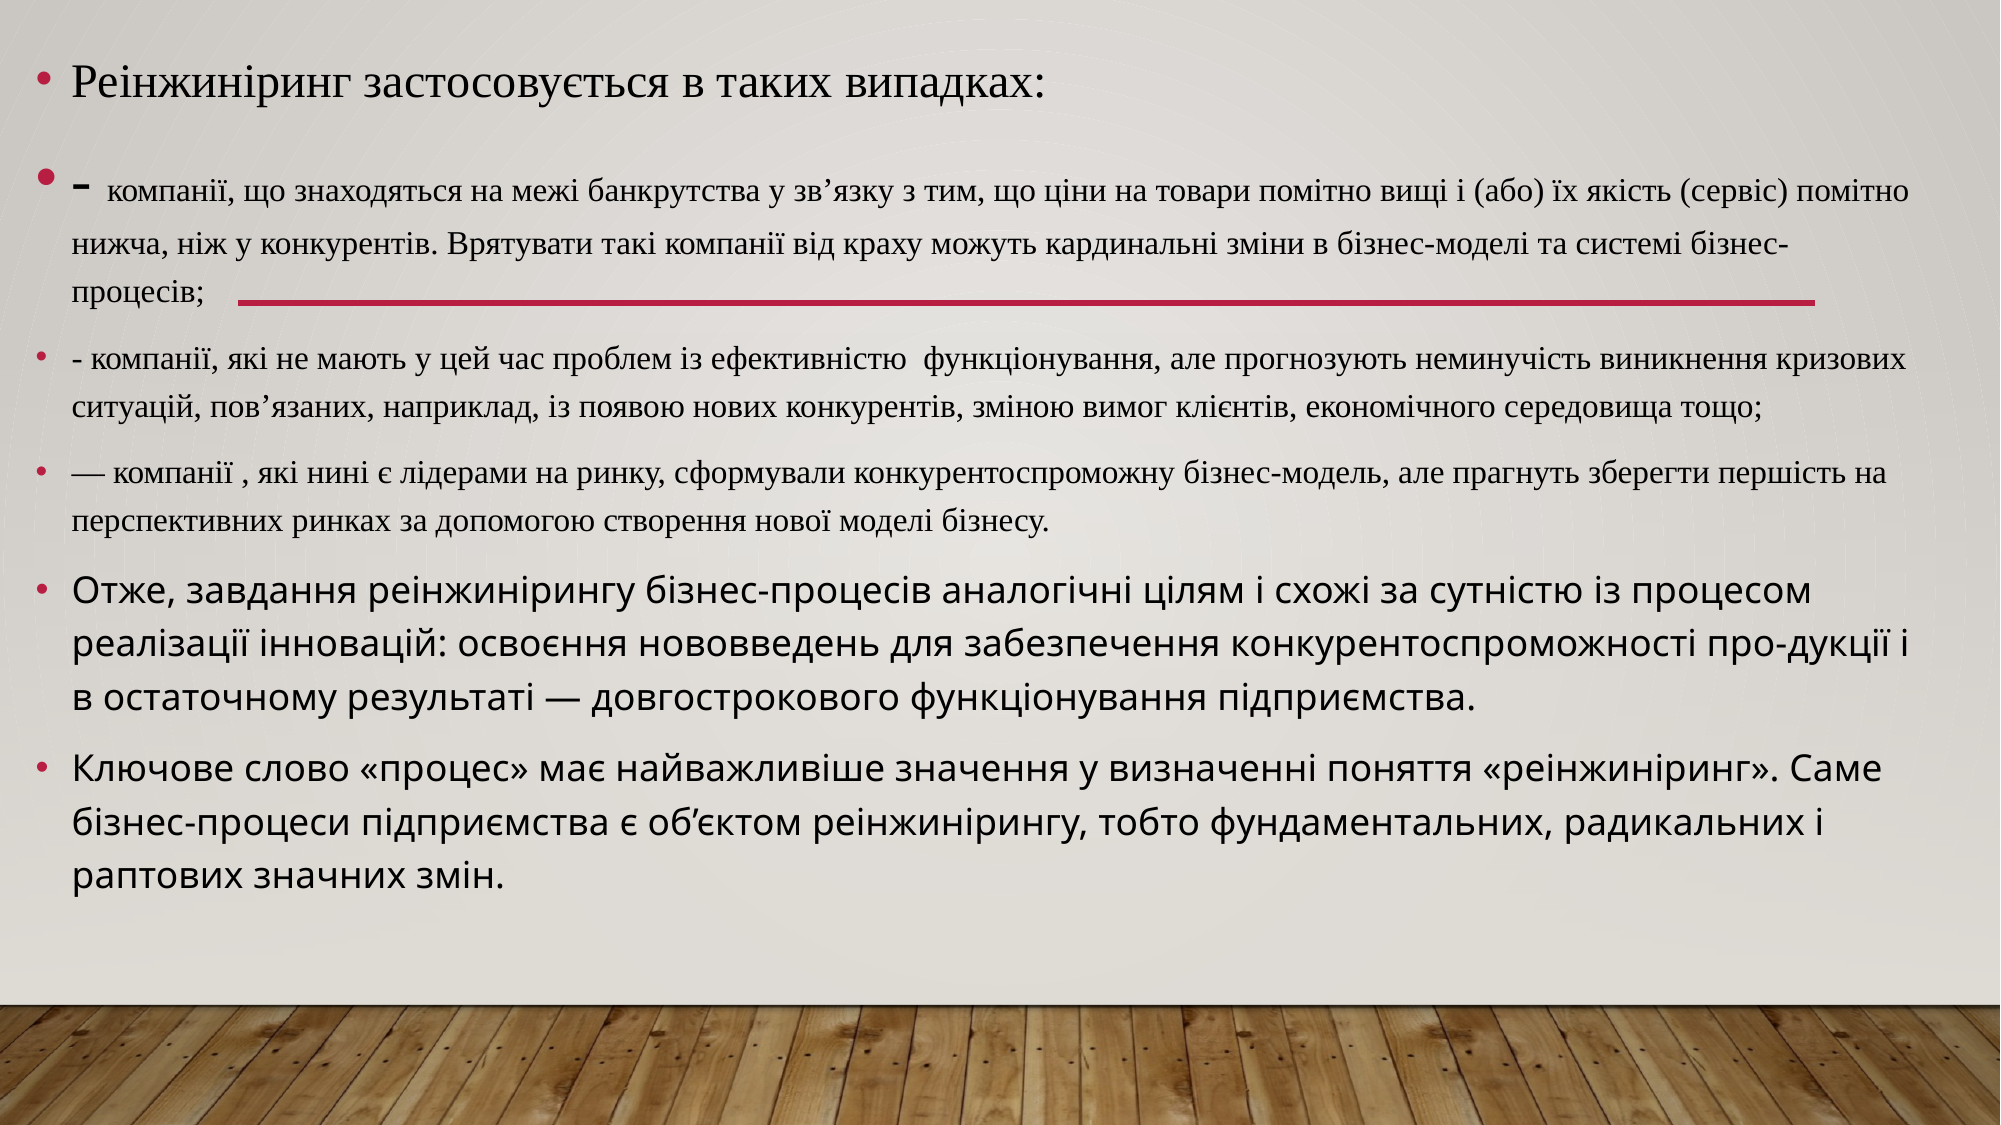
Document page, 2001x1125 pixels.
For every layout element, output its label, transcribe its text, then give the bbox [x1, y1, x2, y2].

picture [0, 1005, 2000, 1125]
list Реінжиніринг застосовується в таких випадках: - компанії, що знаходяться на межі банкрутства у зв’язку з тим, що ціни на товари помітно вищі і (або) їх якість (сервіс) помітно нижча, ніж у конкурентів. Врятувати такі компанії від краху можуть кардинальні зміни в бізнес-моделі та системі бізнес- процесів; - компанії, які не мають у цей час проблем із ефективністю функціонування, але прогнозують неминучість виникнення кризових ситуацій, пов’язаних, наприклад, із появою нових конкурентів, зміною вимог клієнтів, економічного середовища тощо; — компанії , які нині є лідерами на ринку, сформували конкурентоспроможну бізнес-модель, але прагнуть зберегти першість на перспективних ринках за допомогою створення нової моделі бізнесу. Отже, завдання реінжинірингу бізнес-процесів аналогічні цілям і схожі за сутністю із процесом реалізації інновацій: освоєння нововведень для забезпечення конкурентоспроможності про-дукції і в остаточному результаті — довгострокового функціонування підприємства. Ключове слово «процес» має найважливіше значення у визначенні поняття «реінжиніринг». Саме бізнес-процеси підприємства є об’єктом реінжинірингу, тобто фундаментальних, радикальних і раптових значних змін. [20, 29, 1935, 960]
